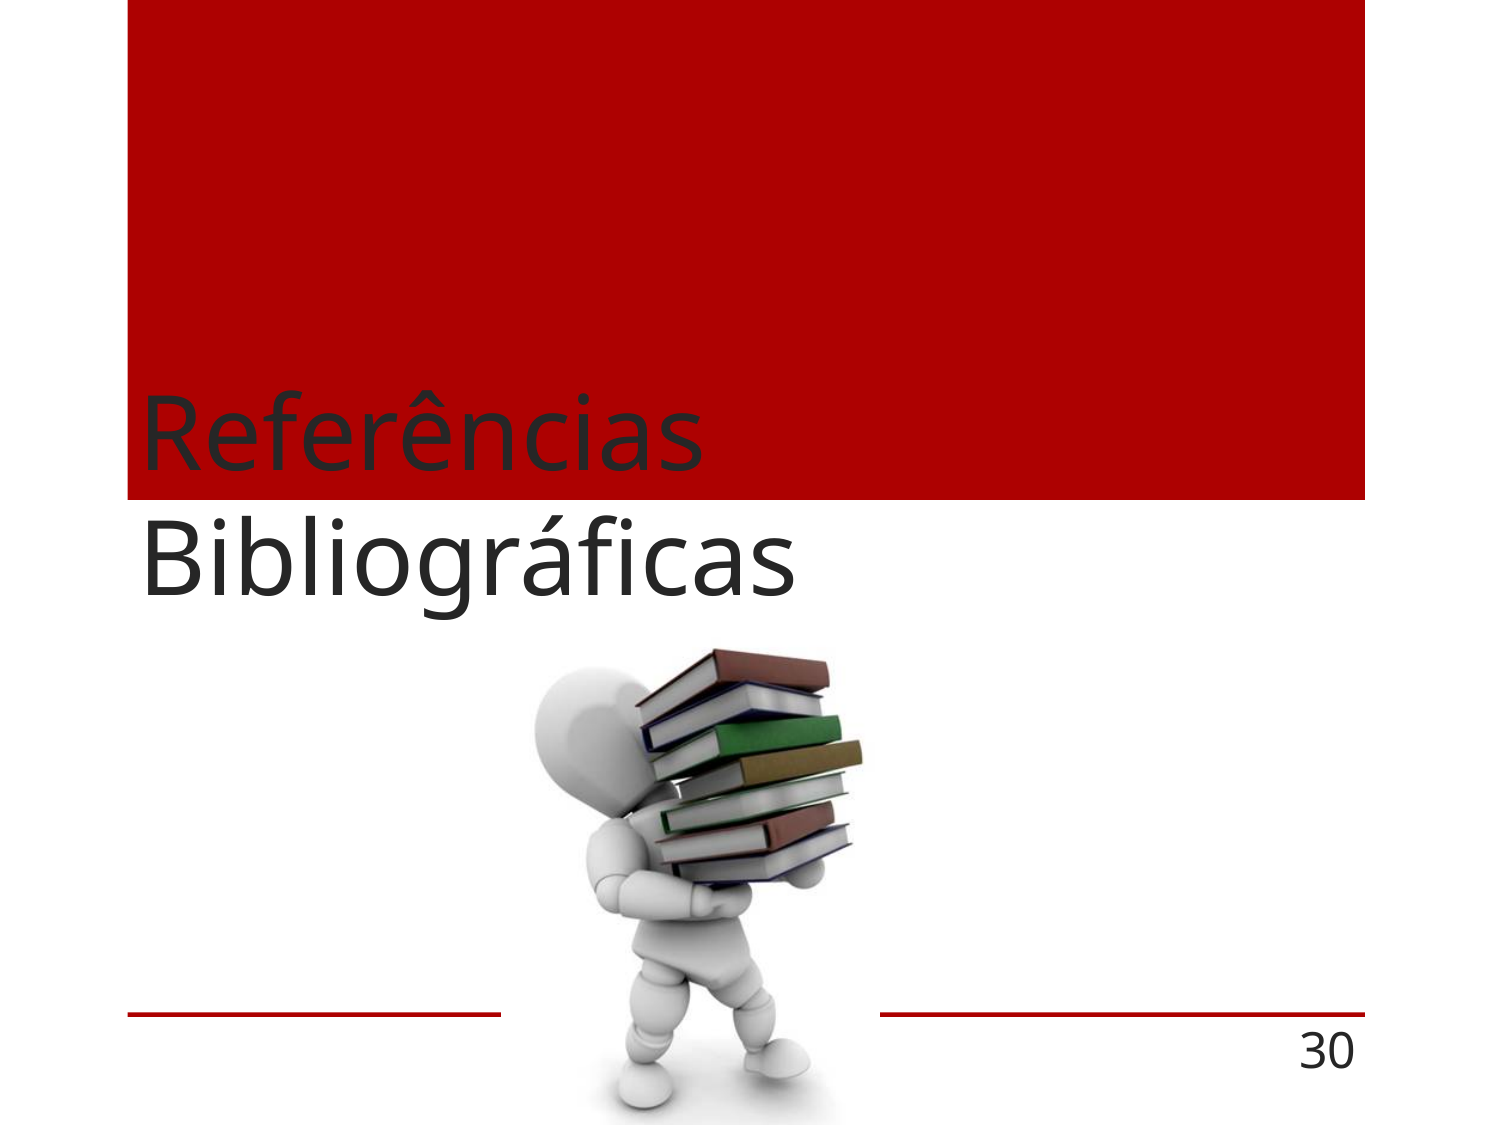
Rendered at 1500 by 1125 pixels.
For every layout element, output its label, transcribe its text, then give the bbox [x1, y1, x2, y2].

title Referências Bibliográficas [123, 373, 1388, 624]
slide_number 30 [1246, 1023, 1372, 1084]
picture [501, 608, 881, 1125]
